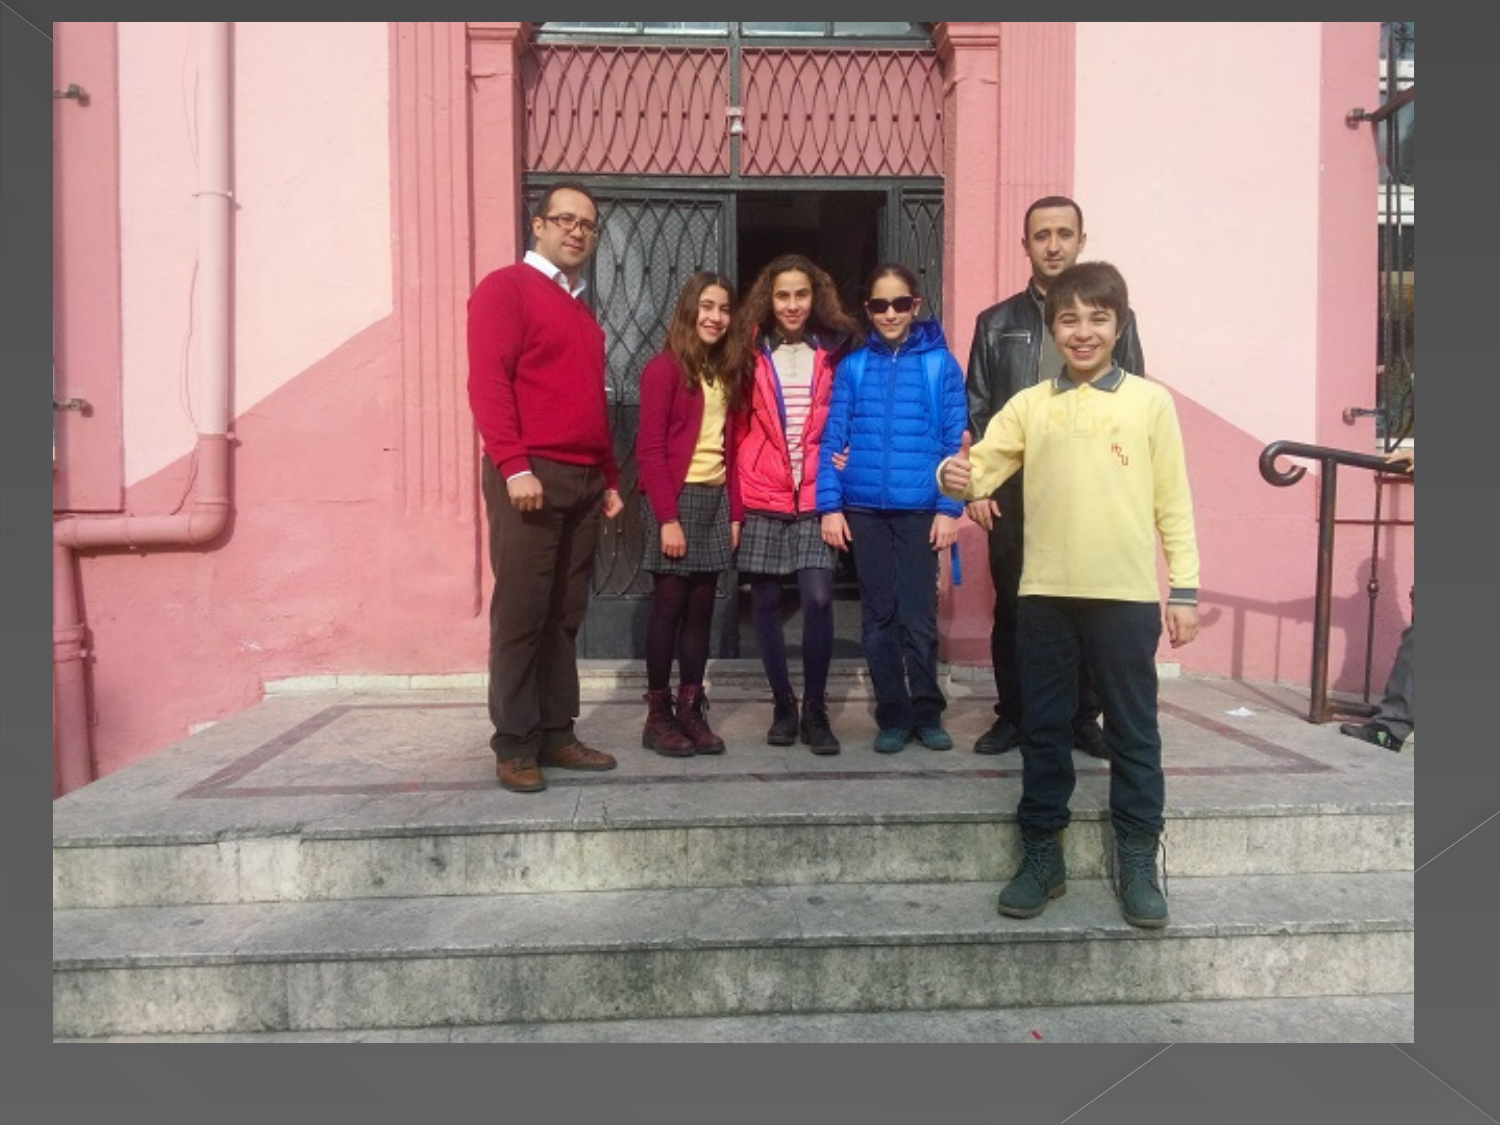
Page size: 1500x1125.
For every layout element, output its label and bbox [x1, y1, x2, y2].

picture [52, 21, 1414, 1044]
